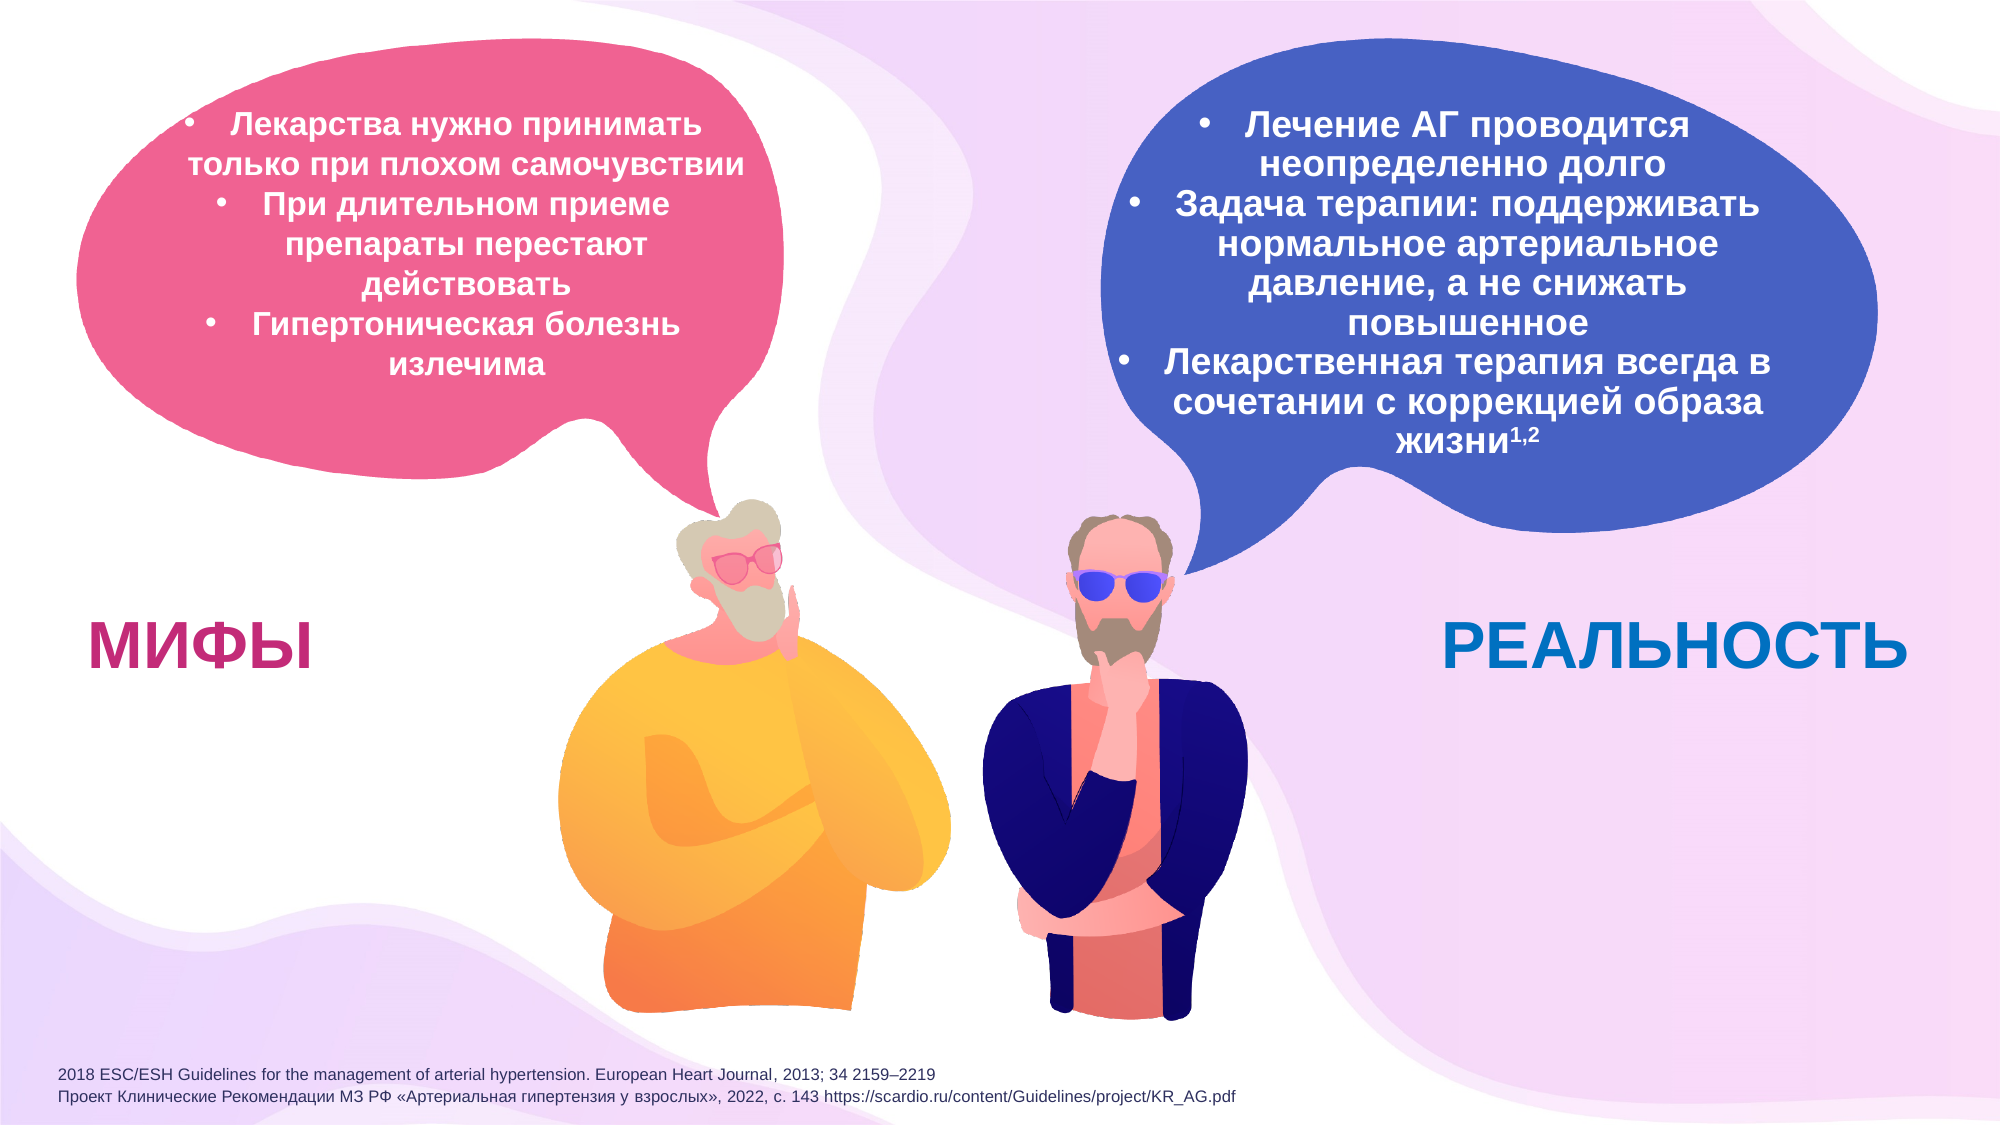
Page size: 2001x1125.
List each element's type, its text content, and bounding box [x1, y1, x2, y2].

text_box 2018 ESC/ESH Guidelines for the management of arterial hypertension. European Heart Journal, 2013; 34 2159–2219 [57, 1055, 1576, 1094]
text_box Проект Клинические Рекомендации МЗ РФ «Артериальная гипертензия у взрослых», 2022, с. 143 https://scardio.ru/content/Guidelines/project/KR_AG.pdf [57, 1073, 1403, 1122]
text_box МИФЫ [87, 552, 333, 742]
picture [0, 0, 2000, 1125]
text_box РЕАЛЬНОСТЬ [1441, 552, 1924, 742]
